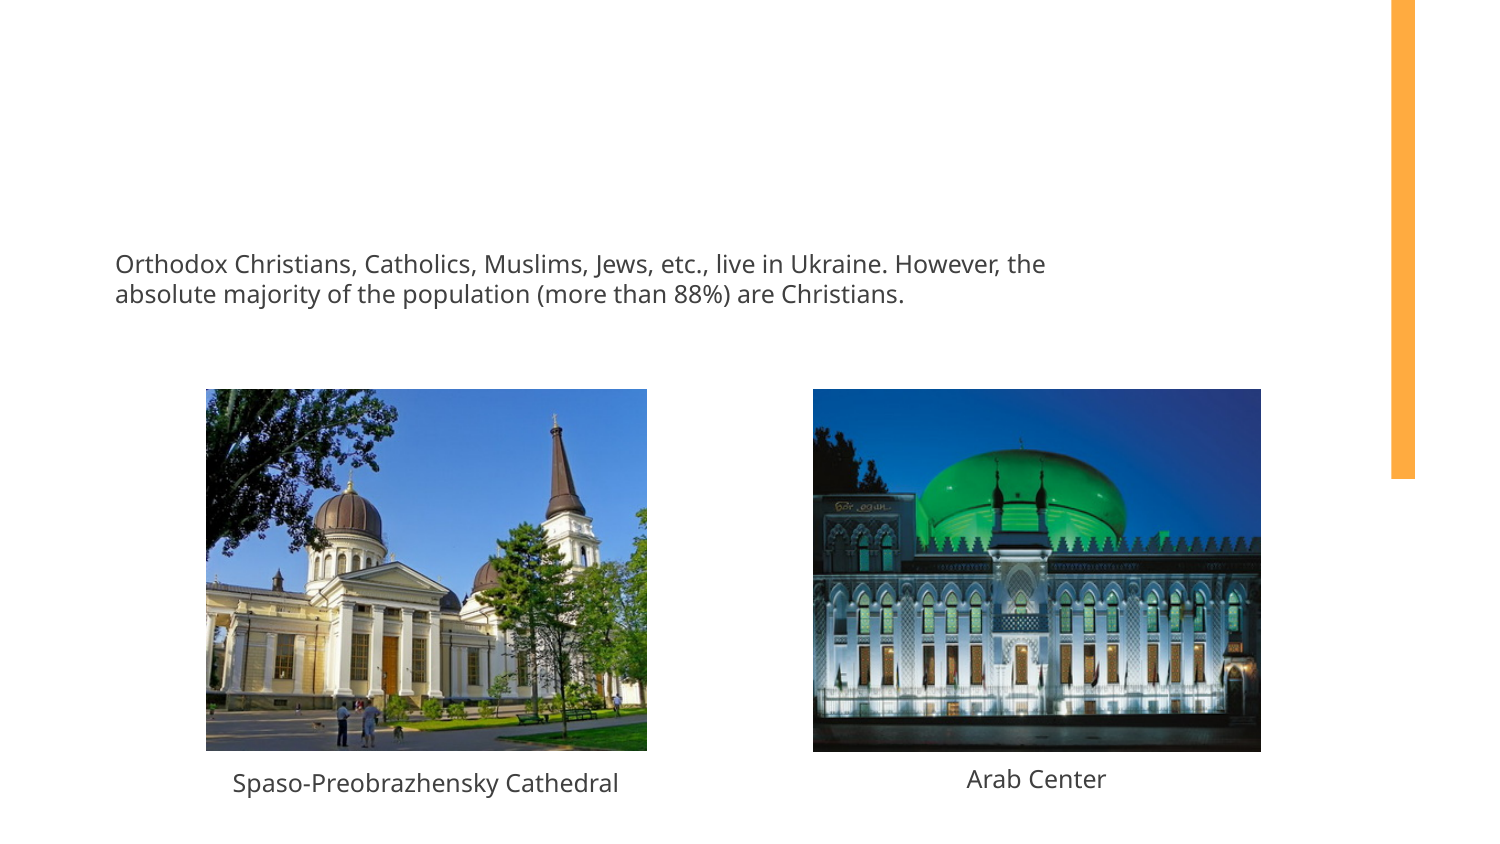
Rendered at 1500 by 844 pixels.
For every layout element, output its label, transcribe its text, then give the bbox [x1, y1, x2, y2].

text_box Spaso-Preobrazhensky Cathedral [196, 751, 657, 814]
text_box Arab Center [806, 747, 1268, 810]
text_box Orthodox Christians, Catholics, Muslims, Jews, etc., live in Ukraine. However, the absolute majority of the population (more than 88%) are Christians. [100, 226, 1117, 332]
picture [813, 389, 1261, 752]
picture [206, 389, 647, 751]
